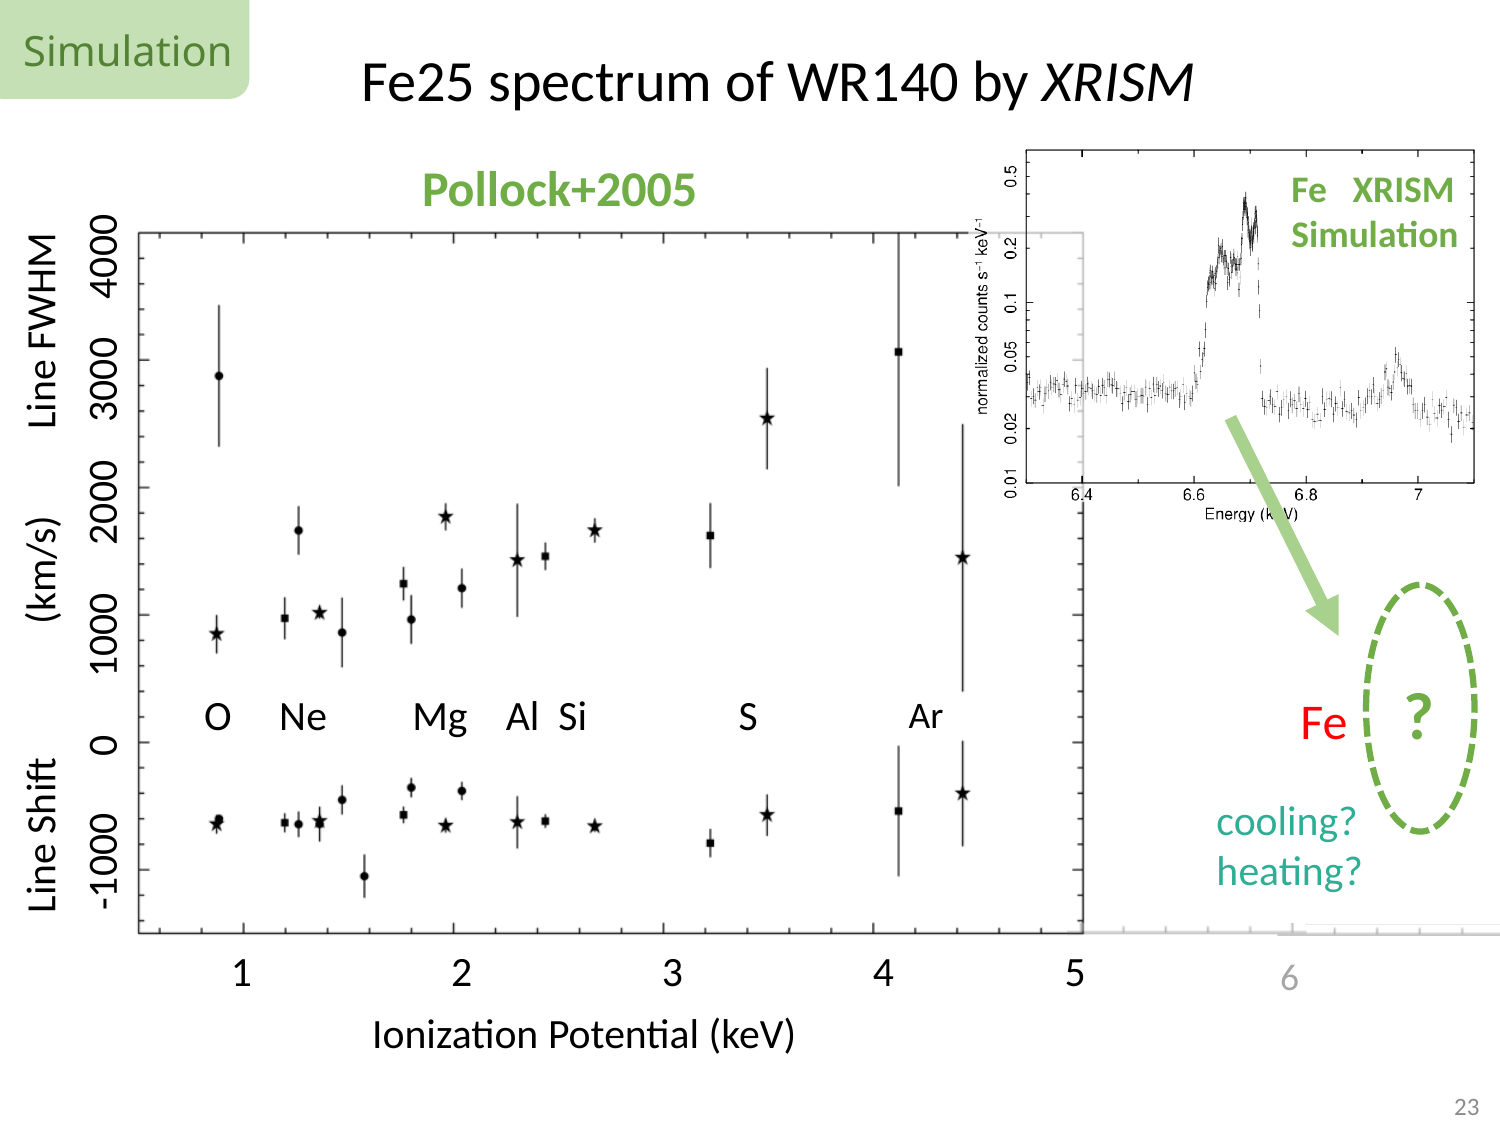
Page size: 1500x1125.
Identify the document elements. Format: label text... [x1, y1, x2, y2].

text_box Fe ? [1285, 665, 1370, 761]
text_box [1230, 417, 1339, 636]
text_box cooling? heating? [1201, 786, 1378, 902]
picture [4, 136, 1500, 1036]
title Fe25 spectrum of WR140 by XRISM [131, 47, 1426, 118]
text_box Ionization Potential (keV) [357, 1036, 812, 1065]
slide_number 23 [1157, 1075, 1495, 1125]
text_box Fe ? [1471, 665, 1485, 761]
text_box 6 [1265, 945, 1315, 1005]
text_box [0, 0, 250, 114]
text_box [1365, 583, 1476, 833]
